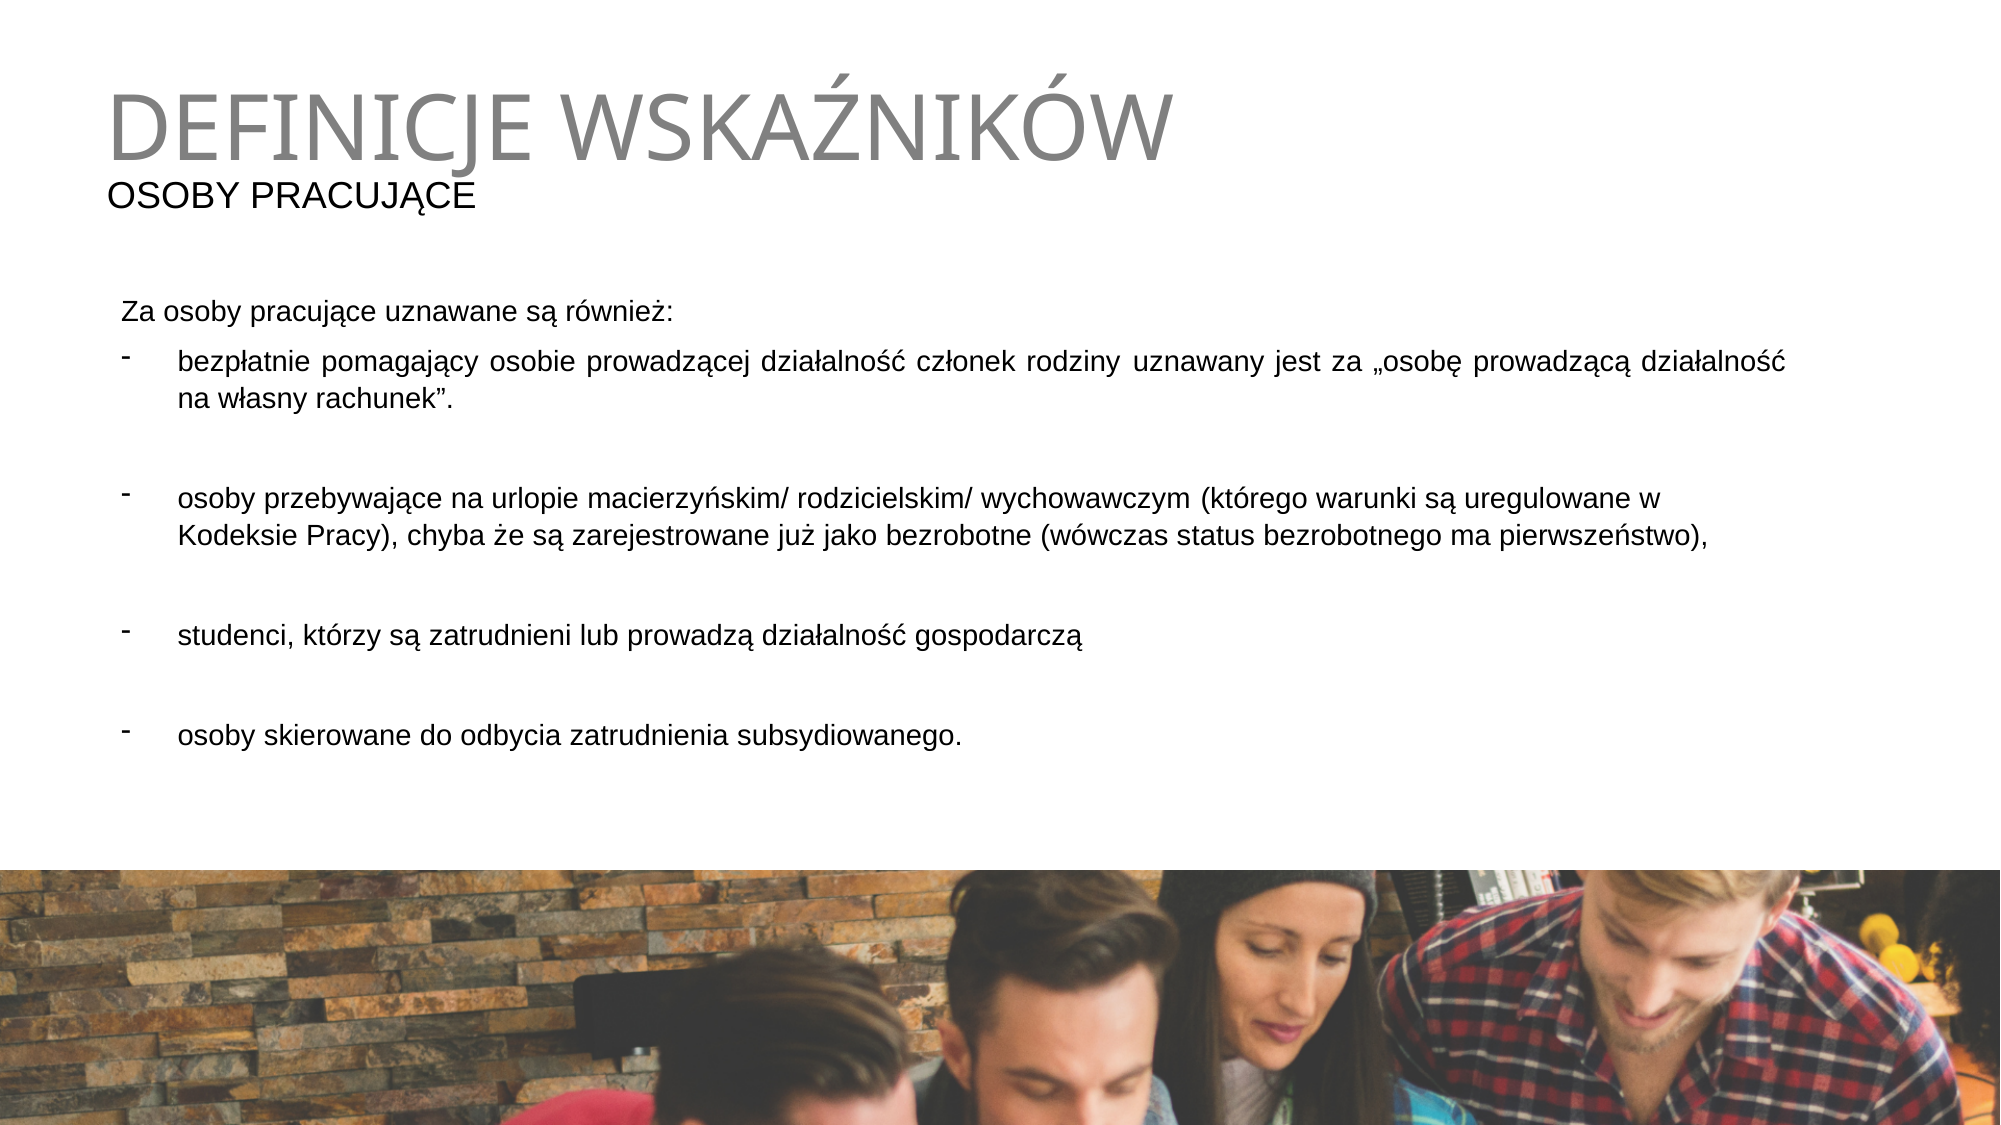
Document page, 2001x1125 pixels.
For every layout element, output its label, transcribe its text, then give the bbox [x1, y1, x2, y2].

text_box OSOBY PRACUJĄCE [92, 163, 492, 224]
text_box Za osoby pracujące uznawane są również: bezpłatnie pomagający osobie prowadzącej działalność członek rodziny uznawany jest za „osobę prowadzącą działalność na własny rachunek”. osoby przebywające na urlopie macierzyńskim/ rodzicielskim/ wychowawczym (którego warunki są uregulowane w Kodeksie Pracy), chyba że są zarejestrowane już jako bezrobotne (wówczas status bezrobotnego ma pierwszeństwo), studenci, którzy są zatrudnieni lub prowadzą działalność gospodarczą osoby skierowane do odbycia zatrudnienia subsydiowanego. [106, 282, 1802, 809]
picture [0, 870, 2000, 1125]
title DEFINICJE WSKAŹNIKÓW [90, 22, 1729, 240]
